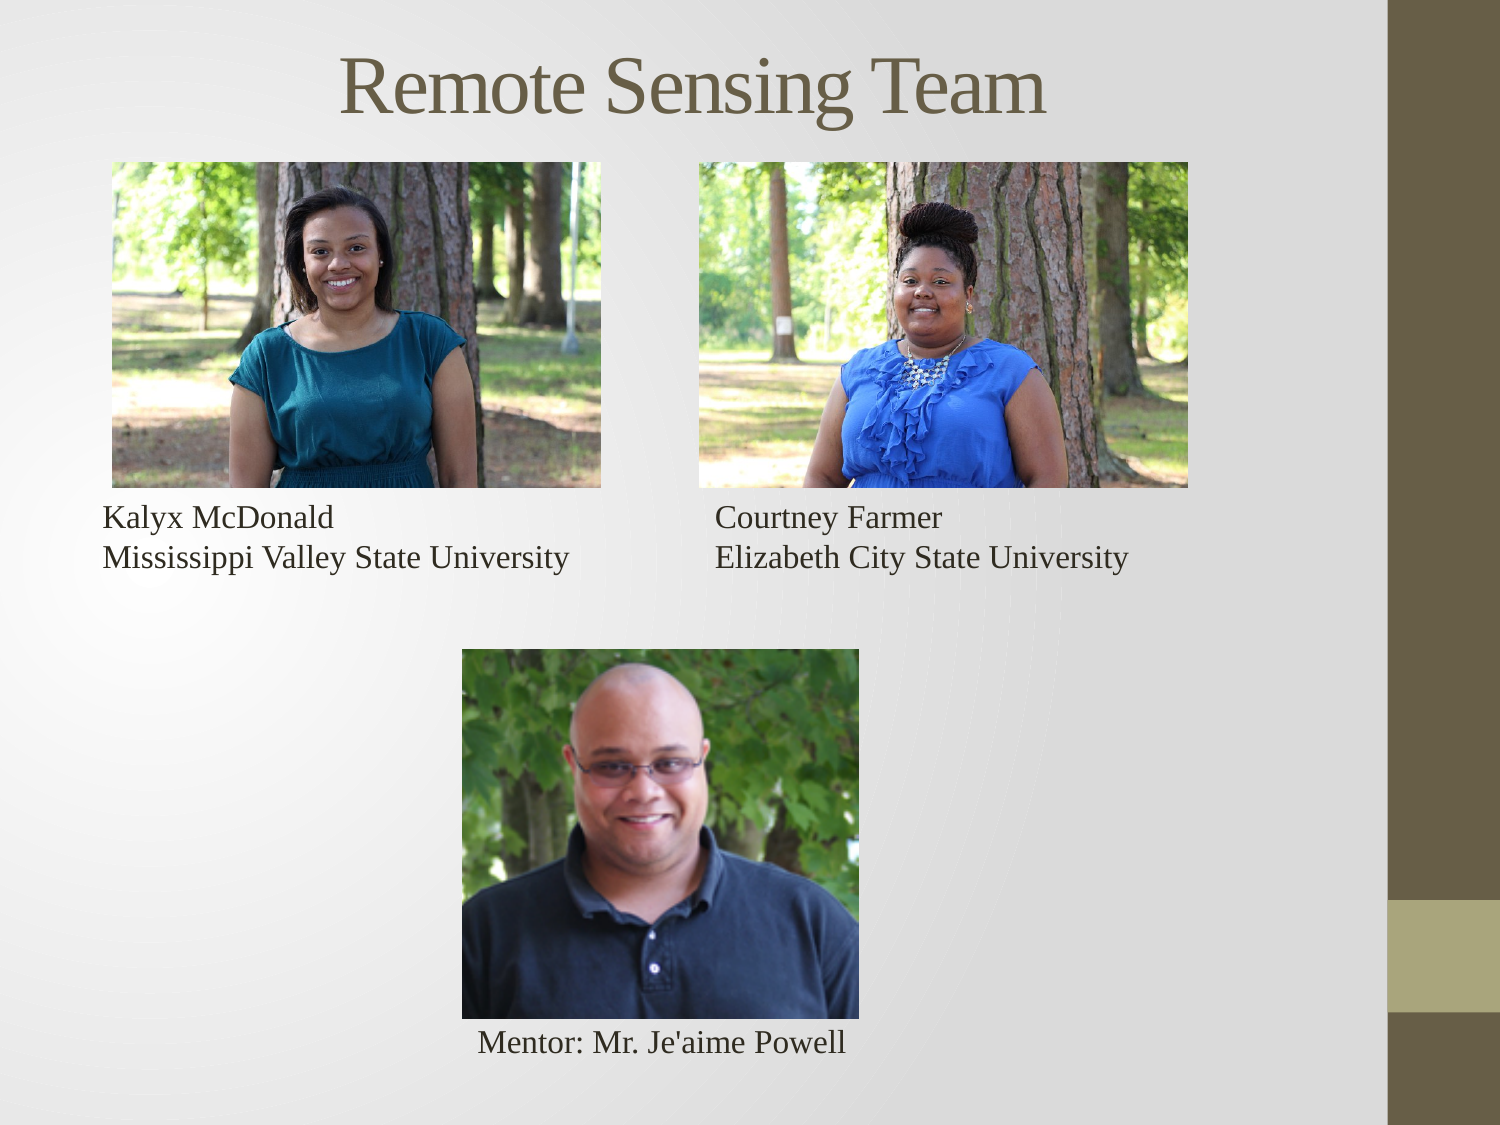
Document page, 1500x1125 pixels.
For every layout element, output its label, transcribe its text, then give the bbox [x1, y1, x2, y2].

text_box Kalyx McDonald Mississippi Valley State University [87, 487, 663, 582]
picture [699, 161, 1189, 488]
picture [111, 161, 601, 488]
title Remote Sensing Team [99, 0, 1288, 138]
text_box Mentor: Mr. Je'aime Powell [462, 1012, 975, 1068]
picture [461, 649, 859, 1020]
text_box Courtney Farmer Elizabeth City State University [699, 487, 1275, 582]
